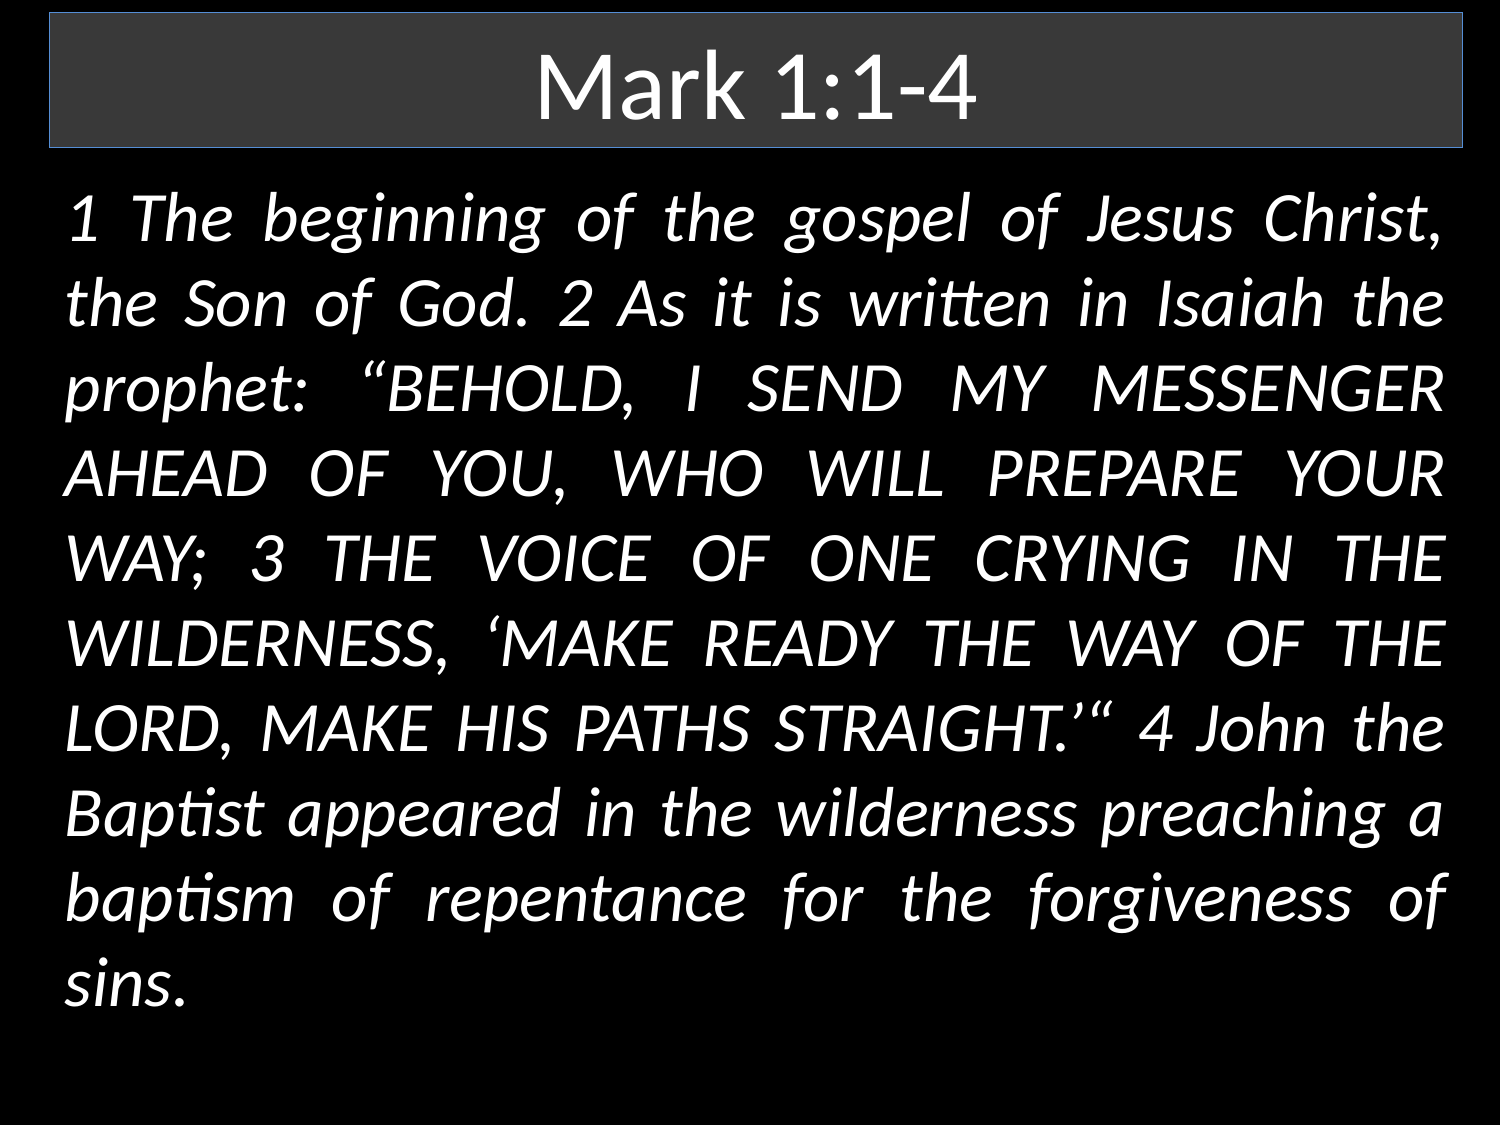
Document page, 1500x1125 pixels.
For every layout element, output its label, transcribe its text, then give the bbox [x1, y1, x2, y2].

text_box Mark 1:1-4 [49, 12, 1463, 148]
text_box 1 The beginning of the gospel of Jesus Christ, the Son of God. 2 As it is written in Isaiah the prophet: “BEHOLD, I SEND MY MESSENGER AHEAD OF YOU, WHO WILL PREPARE YOUR WAY; 3 THE VOICE OF ONE CRYING IN THE WILDERNESS, ‘MAKE READY THE WAY OF THE LORD, MAKE HIS PATHS STRAIGHT.’“ 4 John the Baptist appeared in the wilderness preaching a baptism of repentance for the forgiveness of sins. [49, 163, 1463, 1028]
